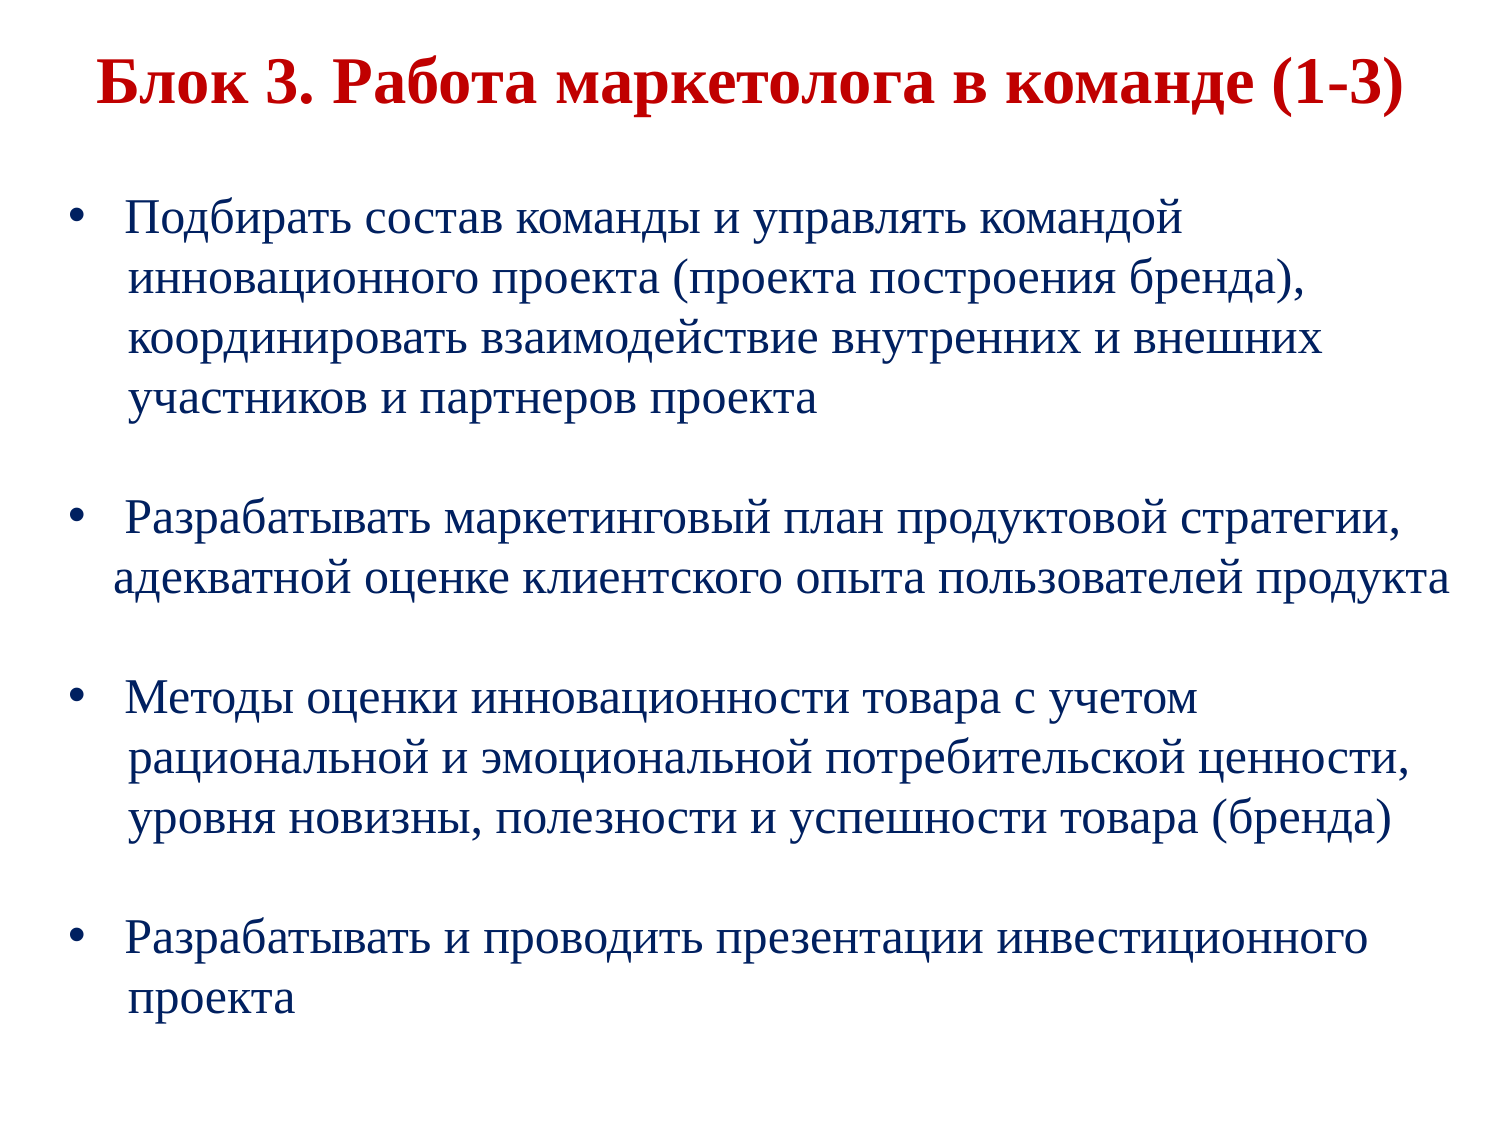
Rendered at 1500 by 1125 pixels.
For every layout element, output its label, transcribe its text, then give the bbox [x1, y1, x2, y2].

title Блок 3. Работа маркетолога в команде (1-3) [76, 19, 1427, 135]
text_box Подбирать состав команды и управлять командой инновационного проекта (проекта построения бренда), координировать взаимодействие внутренних и внешних участников и партнеров проекта Разрабатывать маркетинговый план продуктовой стратегии, адекватной оценке клиентского опыта пользователей продукта Методы оценки инновационности товара с учетом рациональной и эмоциональной потребительской ценности, уровня новизны, полезности и успешности товара (бренда) Разрабатывать и проводить презентации инвестиционного проекта [53, 160, 1500, 1047]
